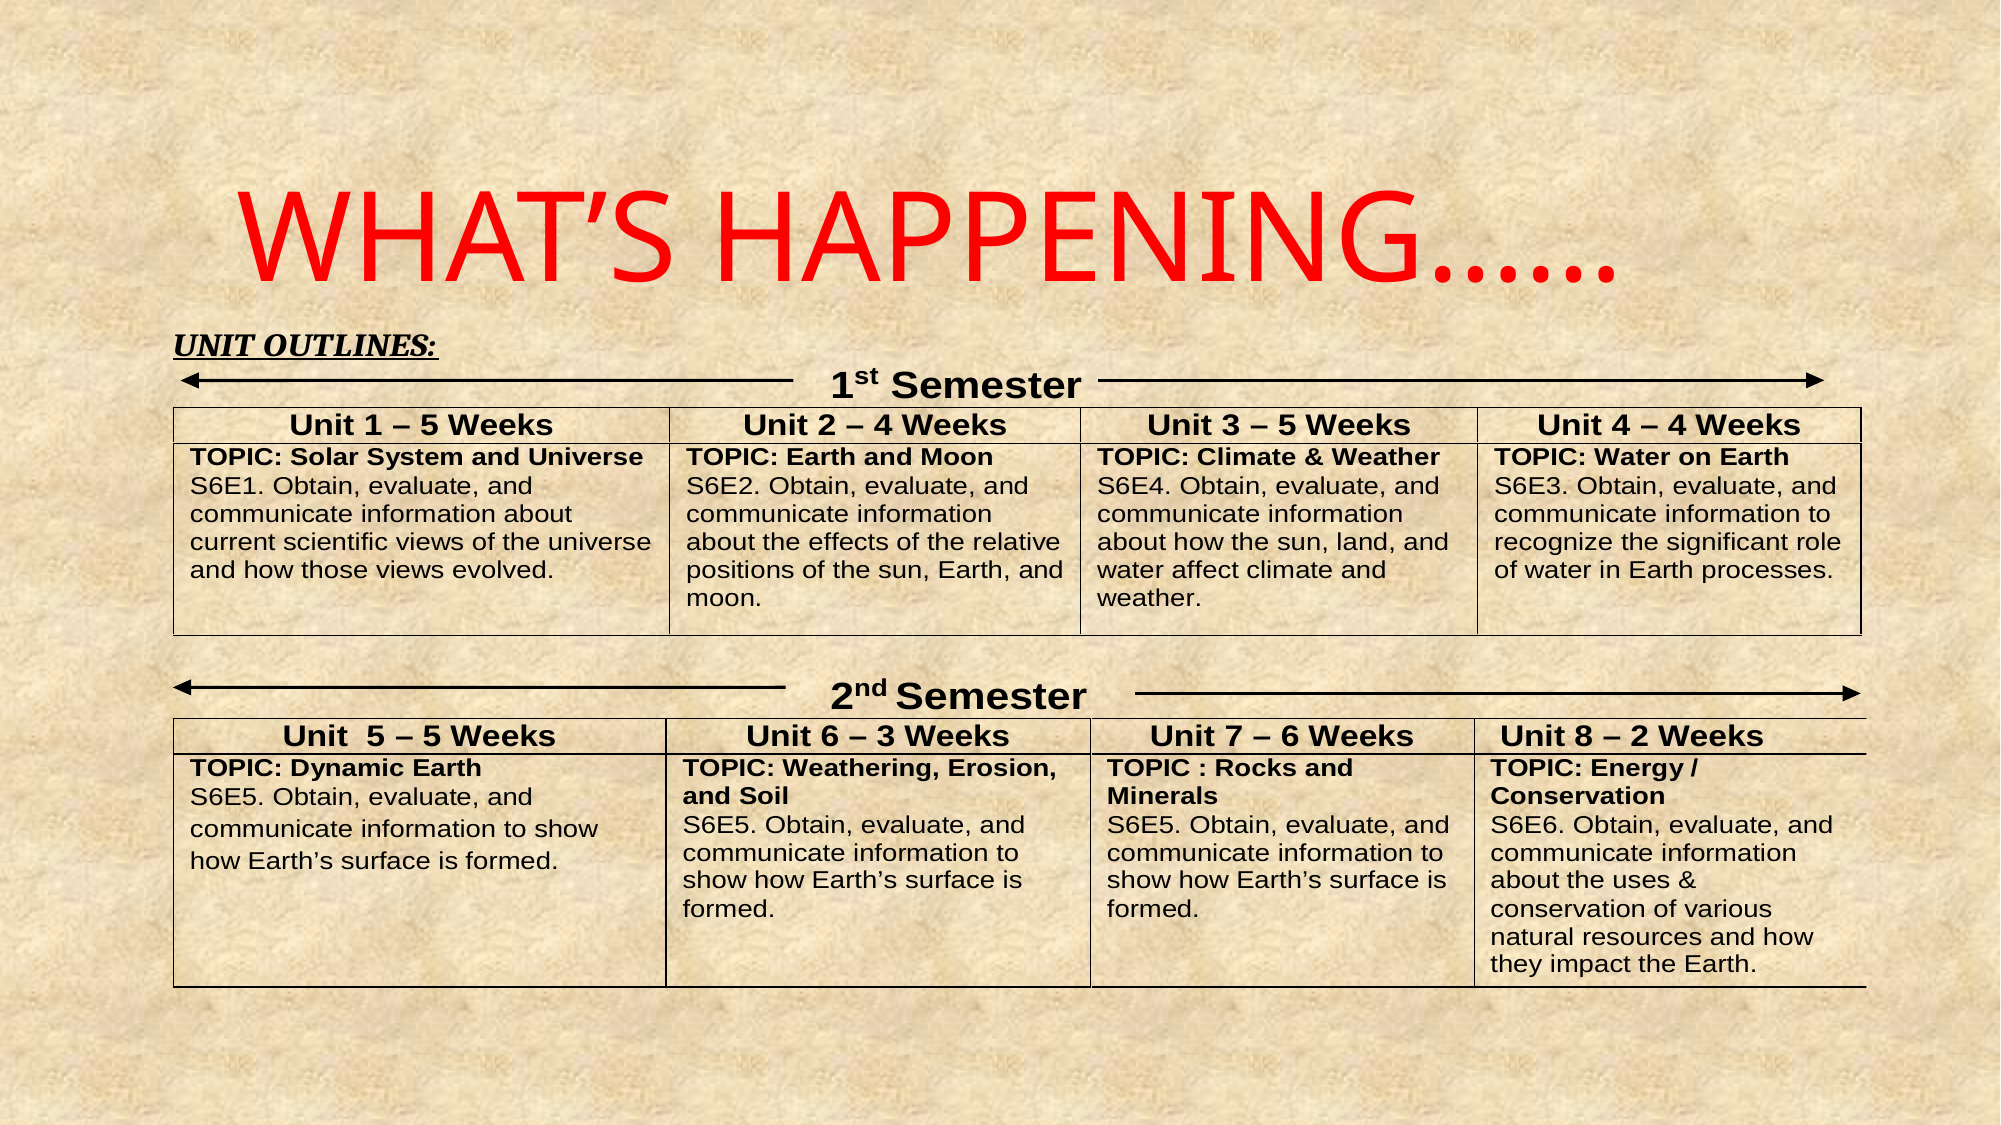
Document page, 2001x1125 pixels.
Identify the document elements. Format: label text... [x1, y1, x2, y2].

picture [0, 0, 2001, 1125]
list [167, 325, 1867, 1057]
title What’s Happening…… [221, 112, 1884, 352]
